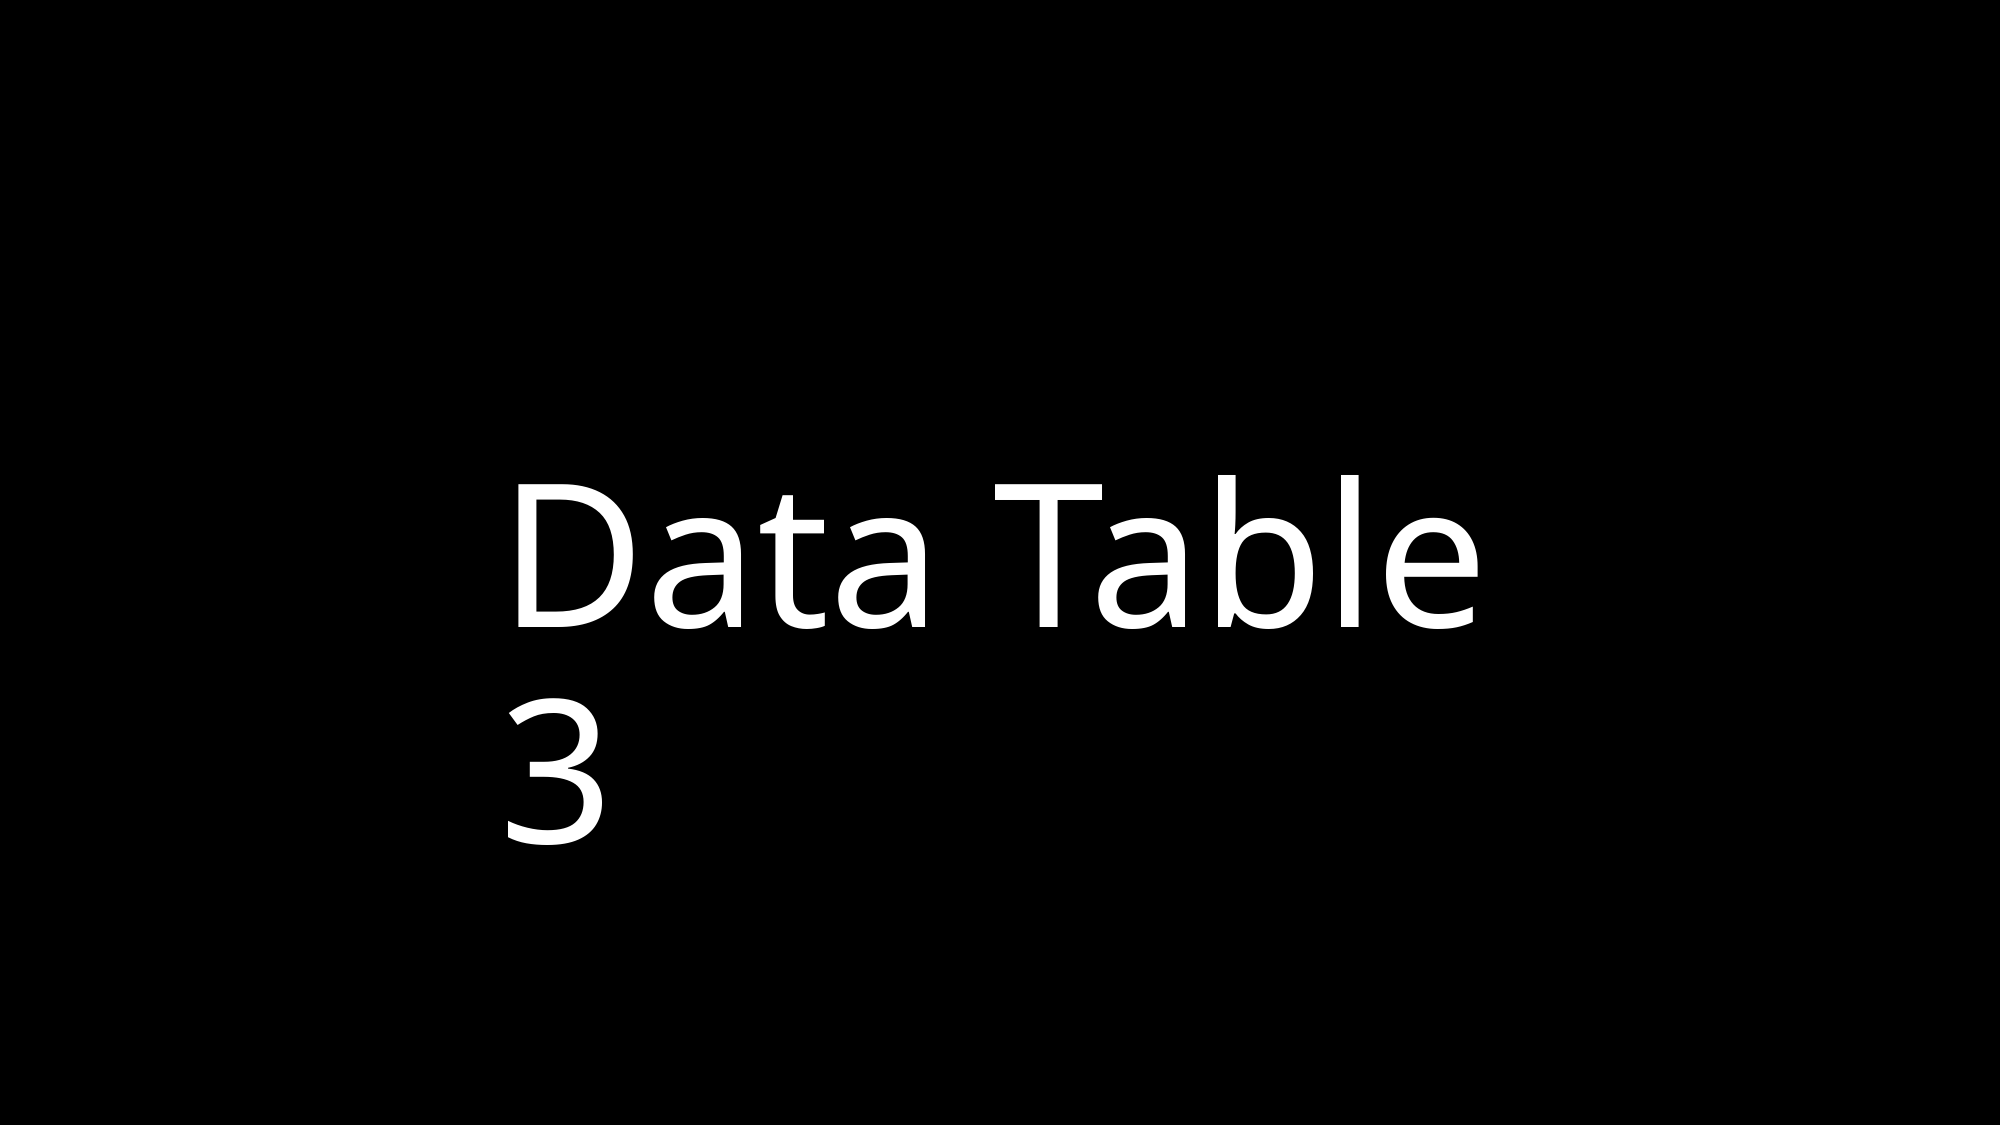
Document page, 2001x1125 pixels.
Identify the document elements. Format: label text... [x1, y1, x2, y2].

list Data Table 3 [484, 447, 1625, 678]
